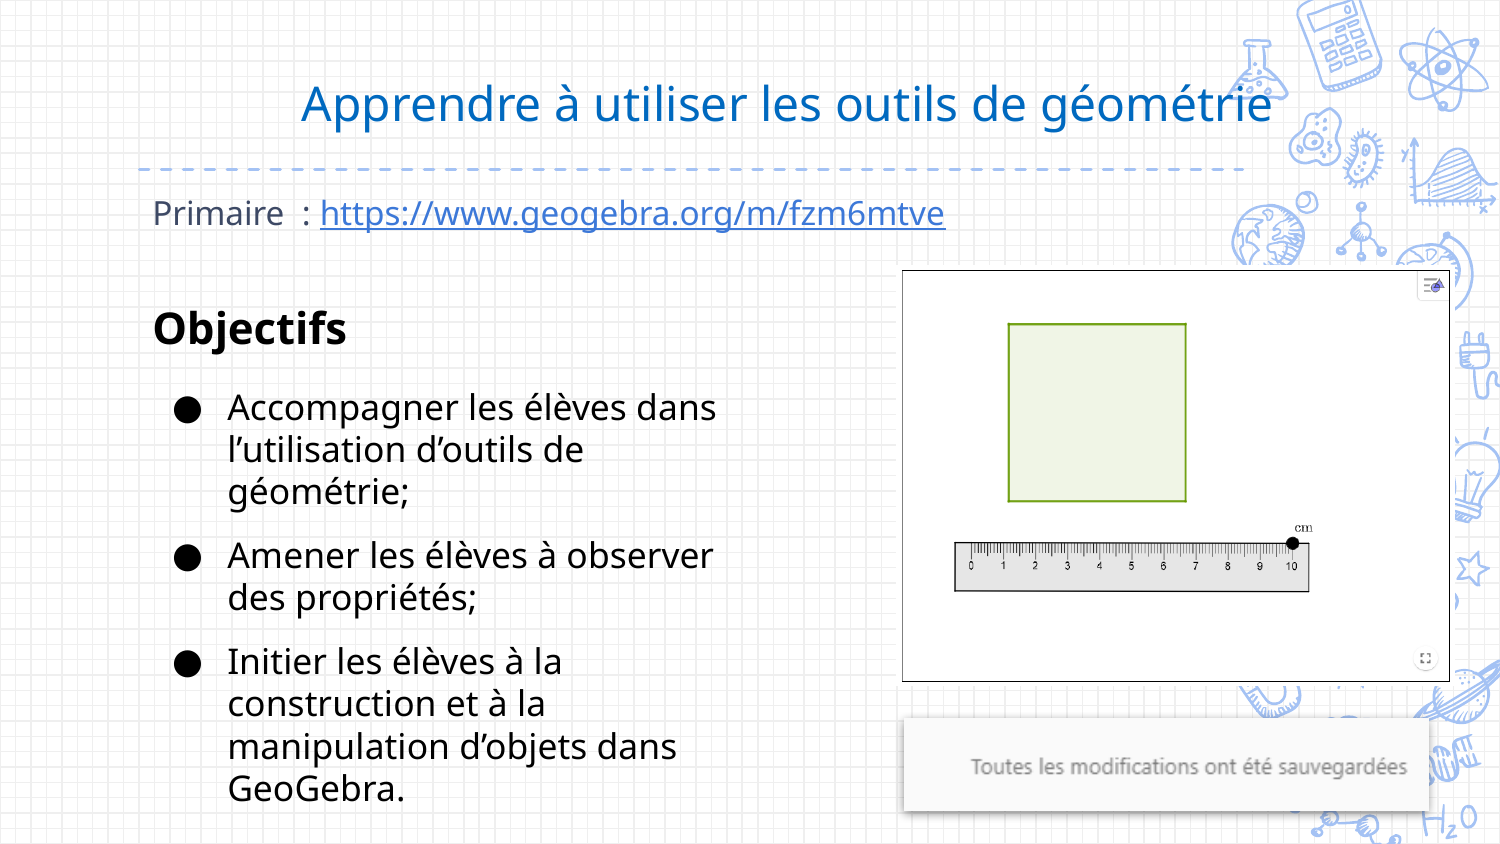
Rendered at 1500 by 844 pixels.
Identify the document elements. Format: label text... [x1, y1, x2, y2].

picture [895, 265, 1456, 686]
title Apprendre à utiliser les outils de géométrie [249, 43, 1329, 147]
picture [904, 718, 1430, 811]
list Primaire : https://www.geogebra.org/m/fzm6mtve [137, 177, 1295, 255]
text_box Objectifs Accompagner les élèves dans l’utilisation d’outils de géométrie; Amener les élèves à observer des propriétés; Initier les élèves à la construction et à la manipulation d’objets dans GeoGebra. [137, 285, 782, 784]
